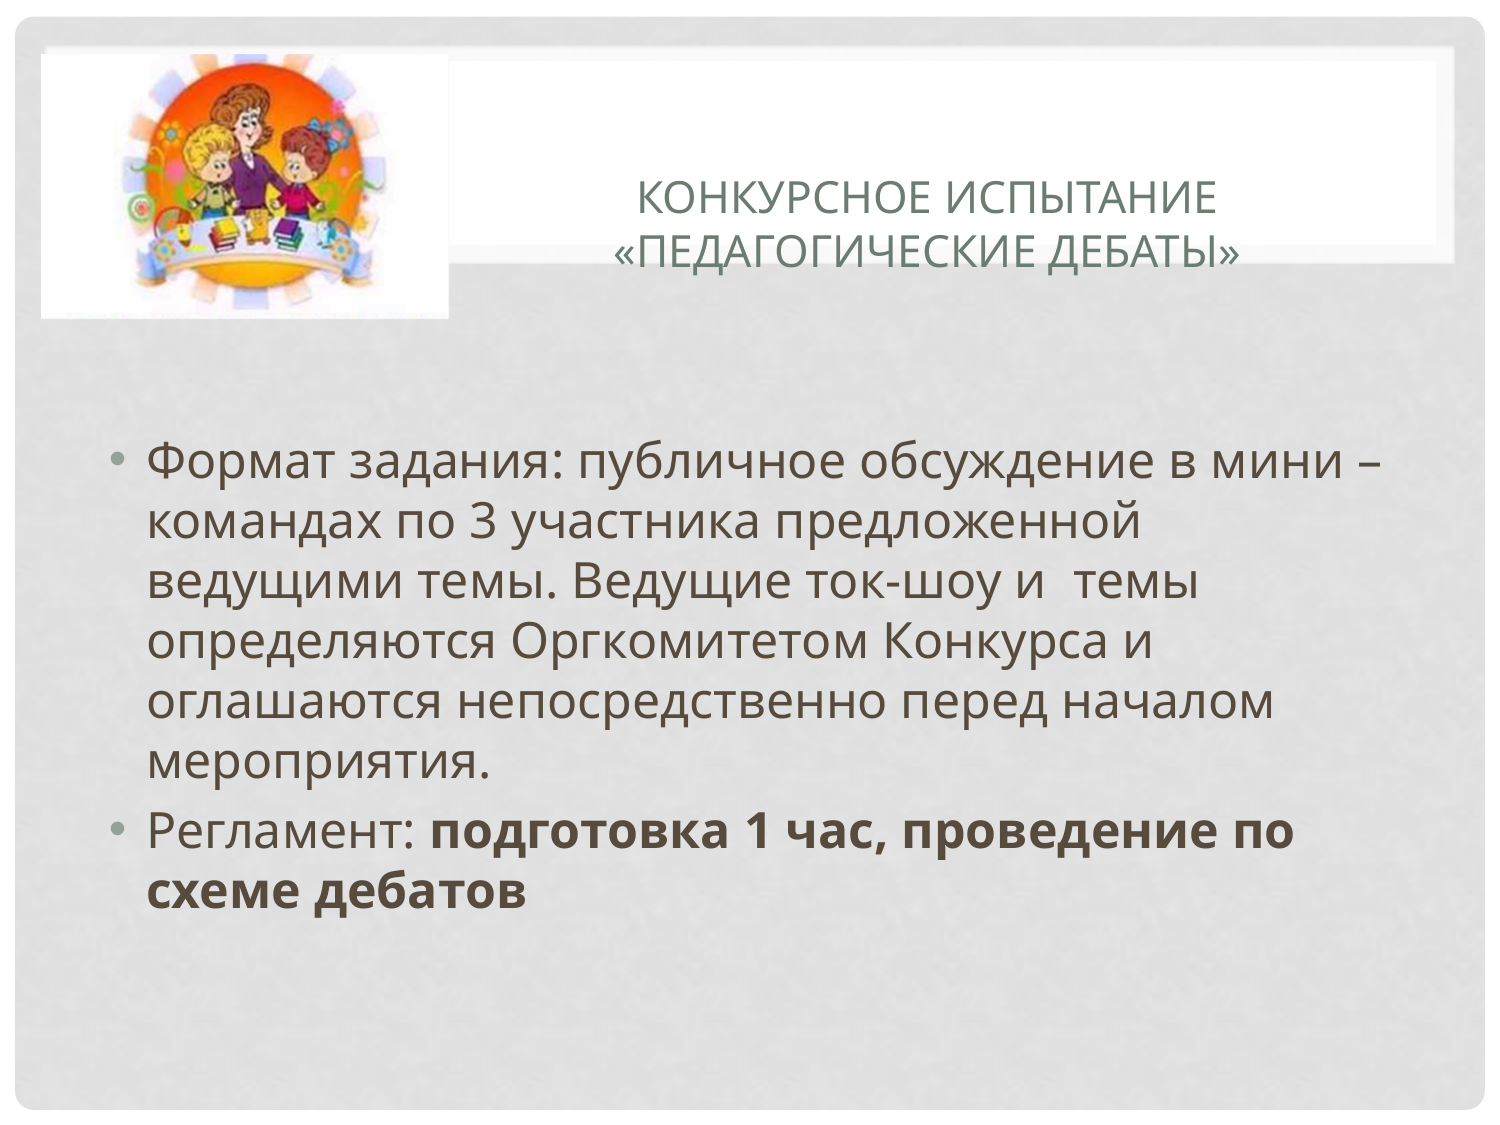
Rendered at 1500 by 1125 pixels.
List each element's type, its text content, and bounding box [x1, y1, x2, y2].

picture [40, 54, 450, 320]
list Формат задания: публичное обсуждение в мини – командах по 3 участника предложенной ведущими темы. Ведущие ток-шоу и темы определяются Оргкомитетом Конкурса и оглашаются непосредственно перед началом мероприятия. Регламент: подготовка 1 час, проведение по схеме дебатов [75, 420, 1425, 1005]
title Конкурсное испытание «Педагогические дебаты» [431, 160, 1425, 338]
